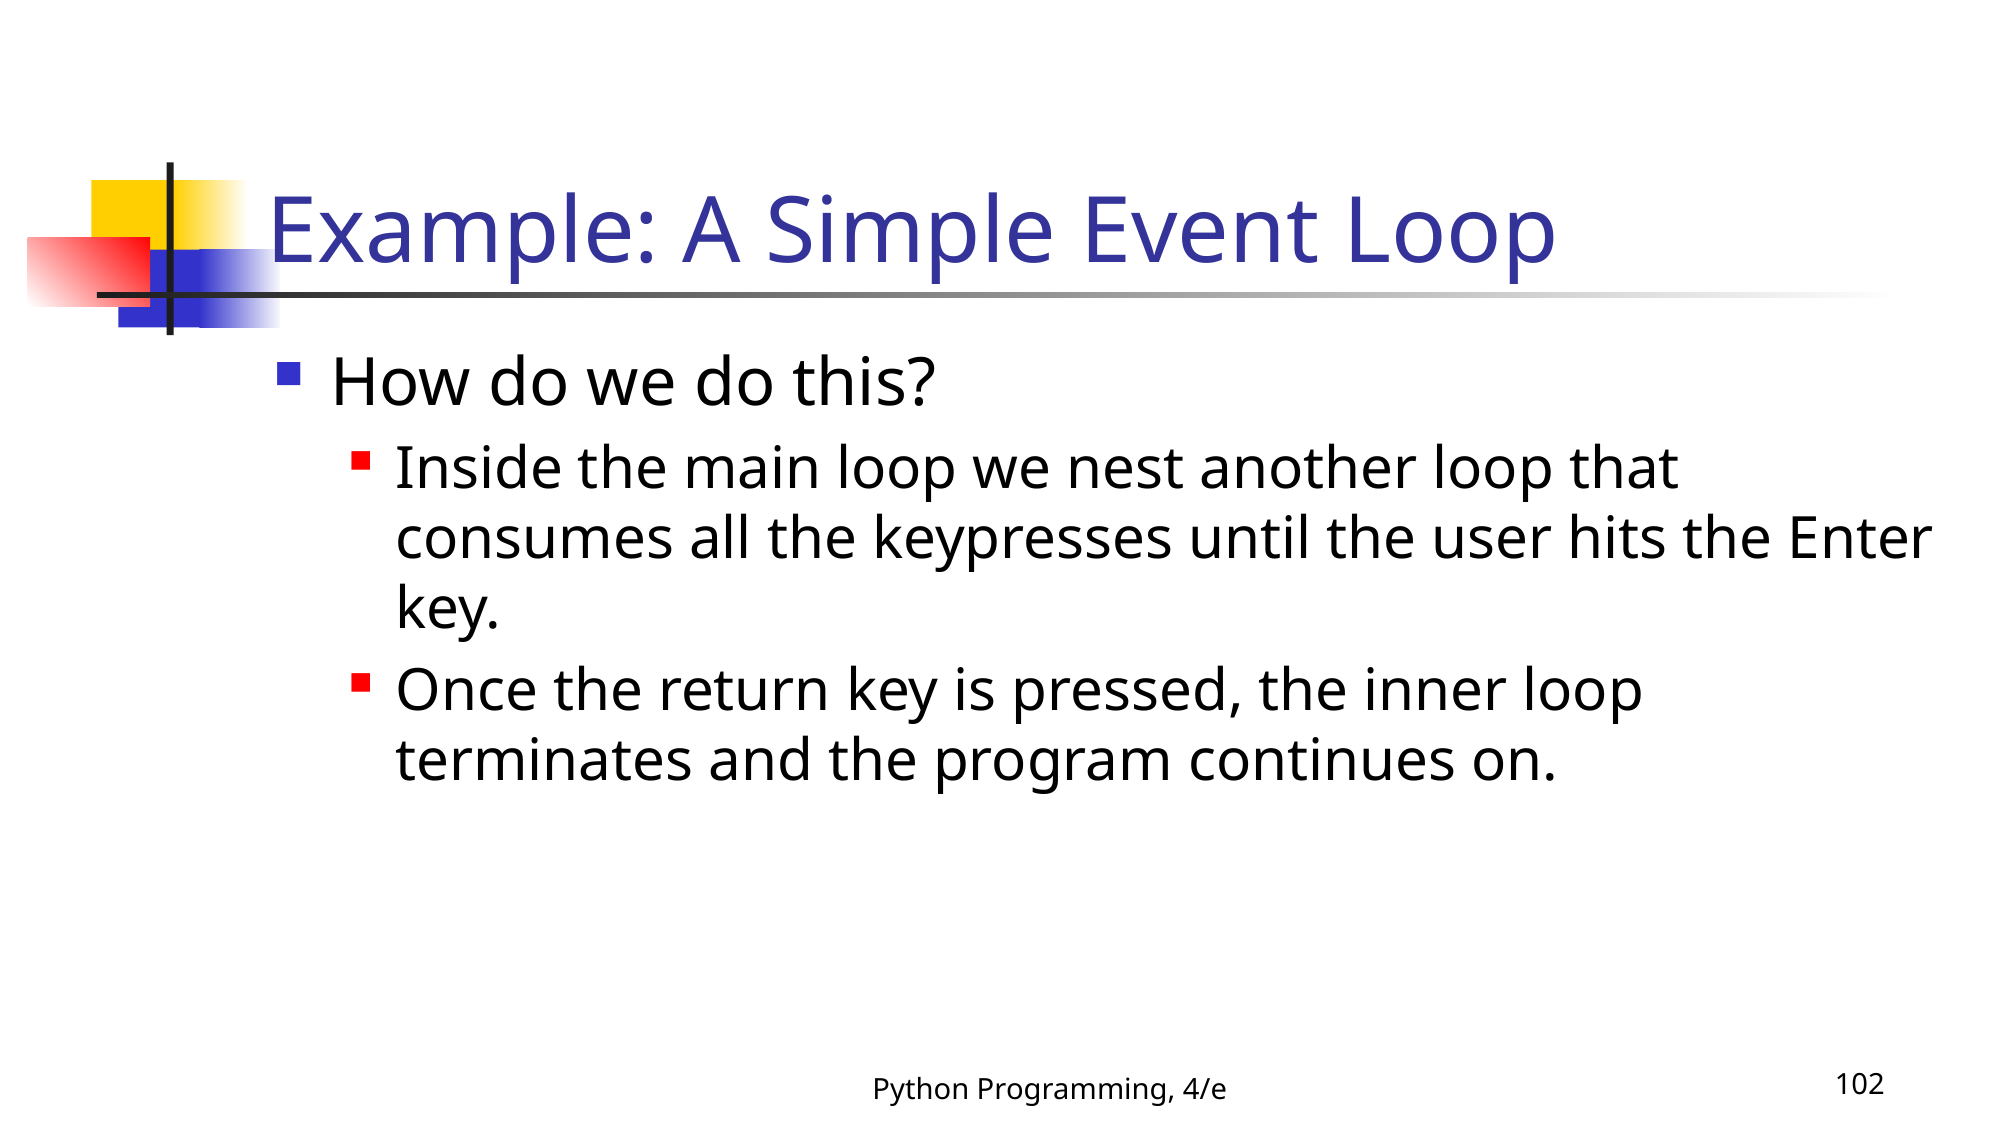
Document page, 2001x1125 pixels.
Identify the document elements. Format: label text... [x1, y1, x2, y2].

footer Python Programming, 4/e [733, 1037, 1367, 1113]
title Example: A Simple Event Loop [251, 101, 1957, 289]
list How do we do this? Inside the main loop we nest another loop that consumes all the keypresses until the user hits the Enter key. Once the return key is pressed, the inner loop terminates and the program continues on. [258, 331, 1959, 1006]
slide_number 102 [1483, 1037, 1901, 1113]
